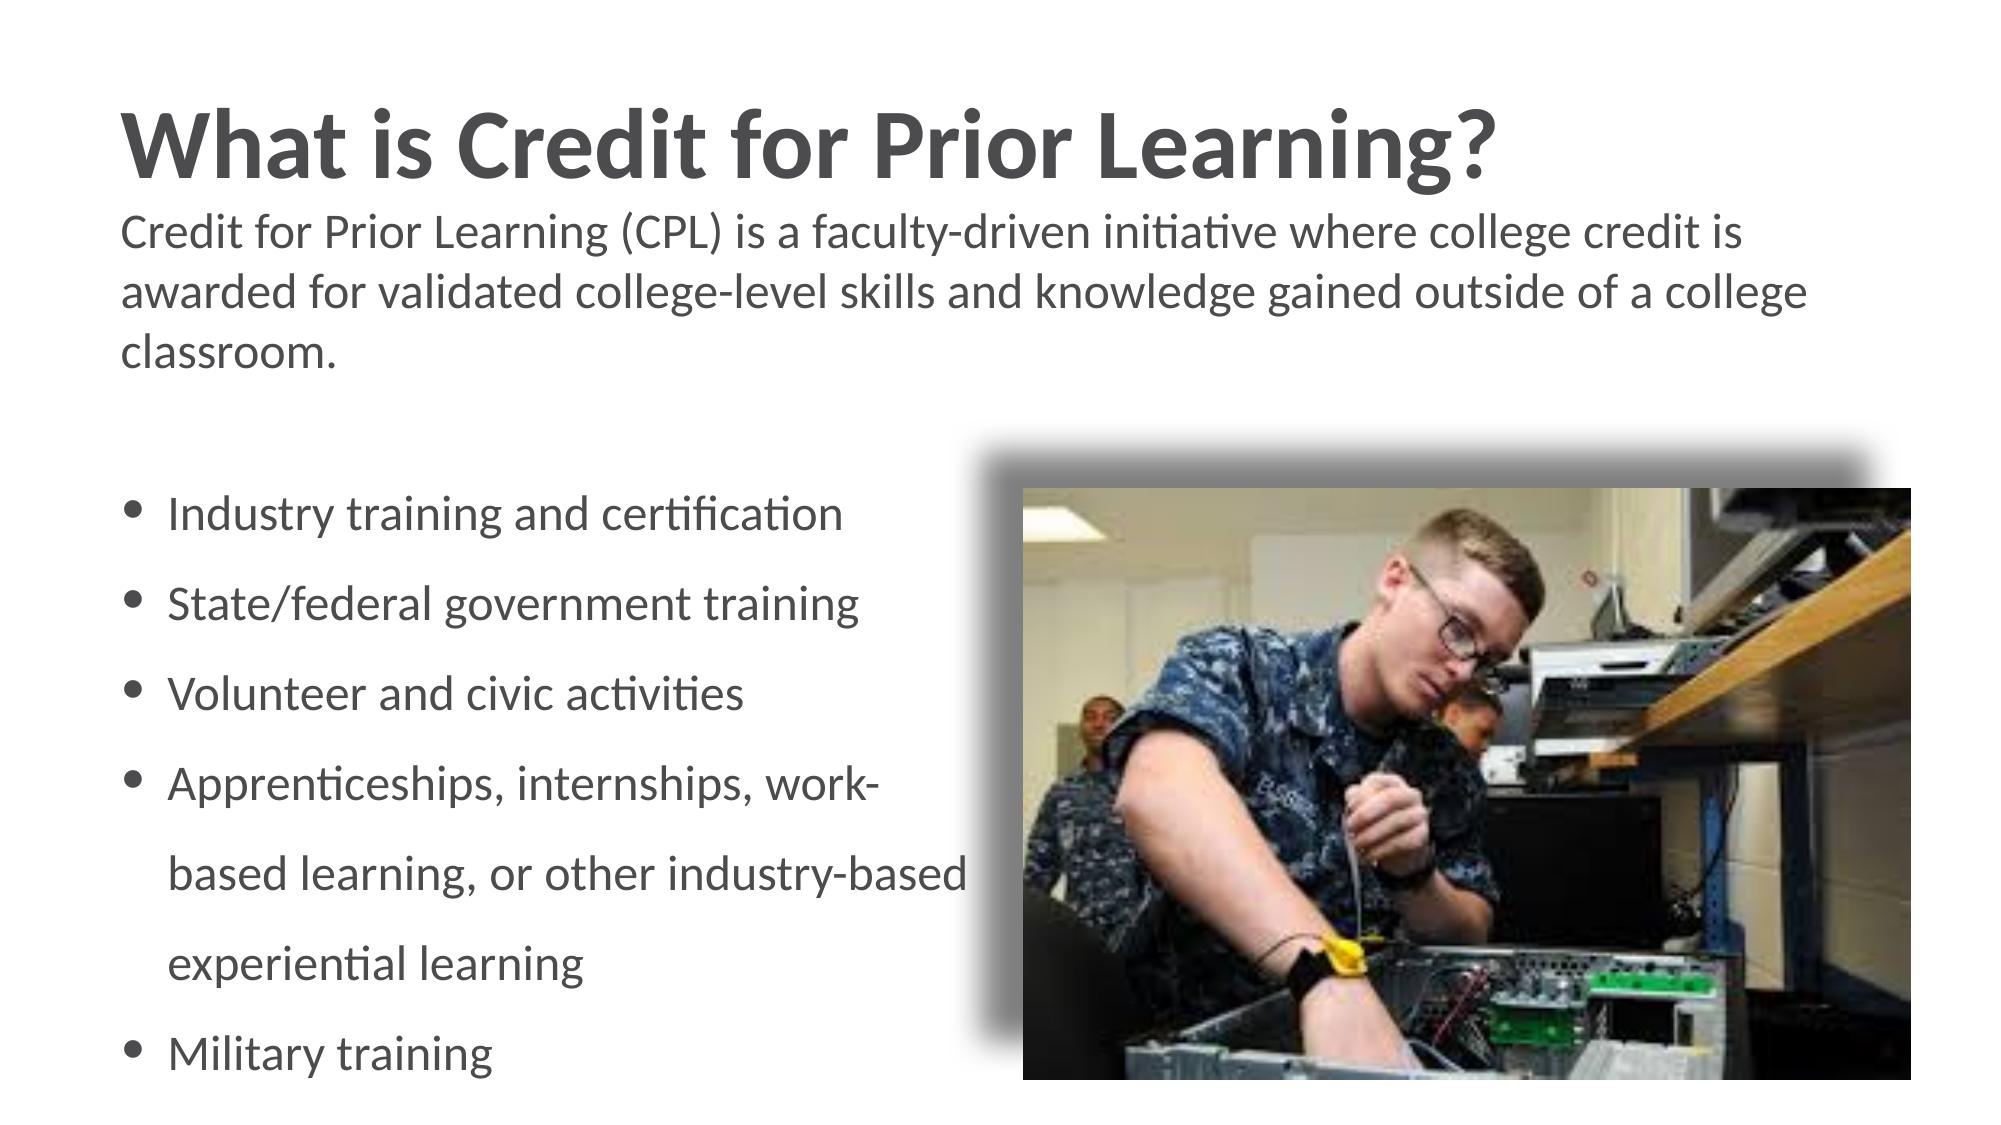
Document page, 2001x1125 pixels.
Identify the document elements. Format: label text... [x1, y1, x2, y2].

text_box Industry training and certification State/federal government training Volunteer and civic activities Apprenticeships, internships, work-based learning, or other industry-based experiential learning Military training [105, 375, 1006, 1094]
picture [1022, 488, 1911, 1080]
text_box What is Credit for Prior Learning? Credit for Prior Learning (CPL) is a faculty-driven initiative where college credit is awarded for validated college-level skills and knowledge gained outside of a college classroom. [105, 71, 1868, 391]
